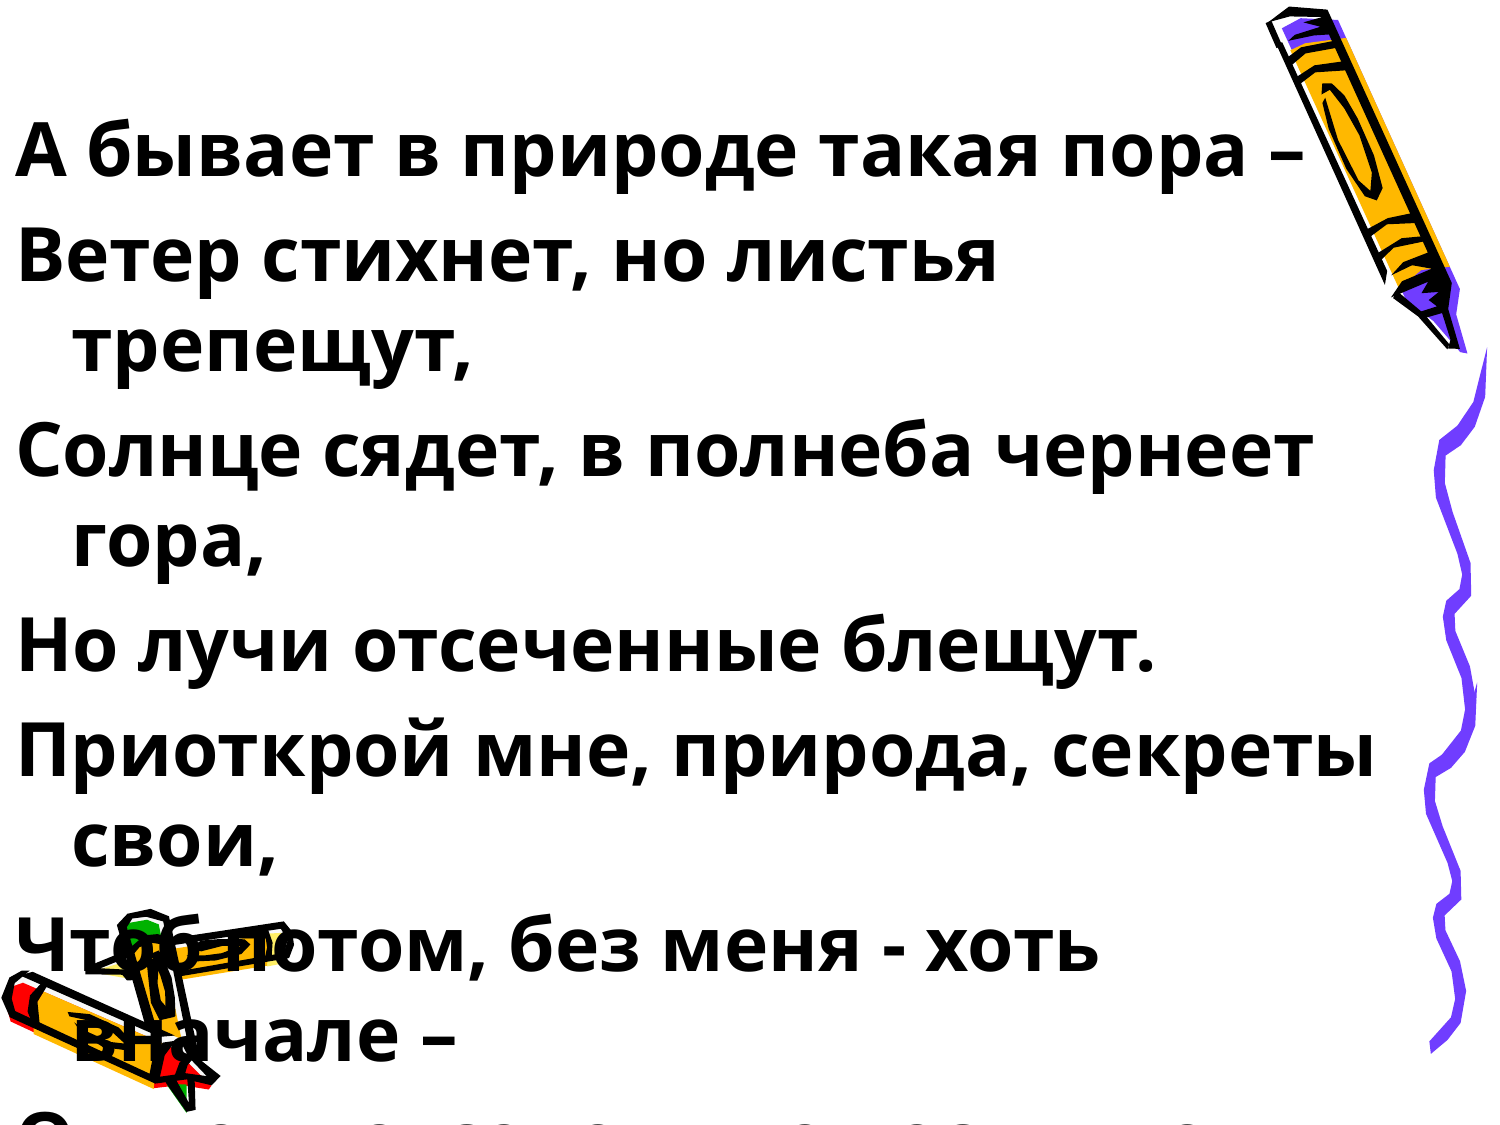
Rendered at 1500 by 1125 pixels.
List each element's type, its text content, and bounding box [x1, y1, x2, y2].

list А бывает в природе такая пора – Ветер стихнет, но листья трепещут, Солнце сядет, в полнеба чернеет гора, Но лучи отсеченные блещут. Приоткрой мне, природа, секреты свои, Чтоб потом, без меня - хоть вначале – От меня отсеченные песни мои Шелестели б, светили, звучали Мустай Карим. [0, 93, 1430, 982]
text_box [159, 31, 1285, 146]
text_box [88, 361, 1376, 477]
